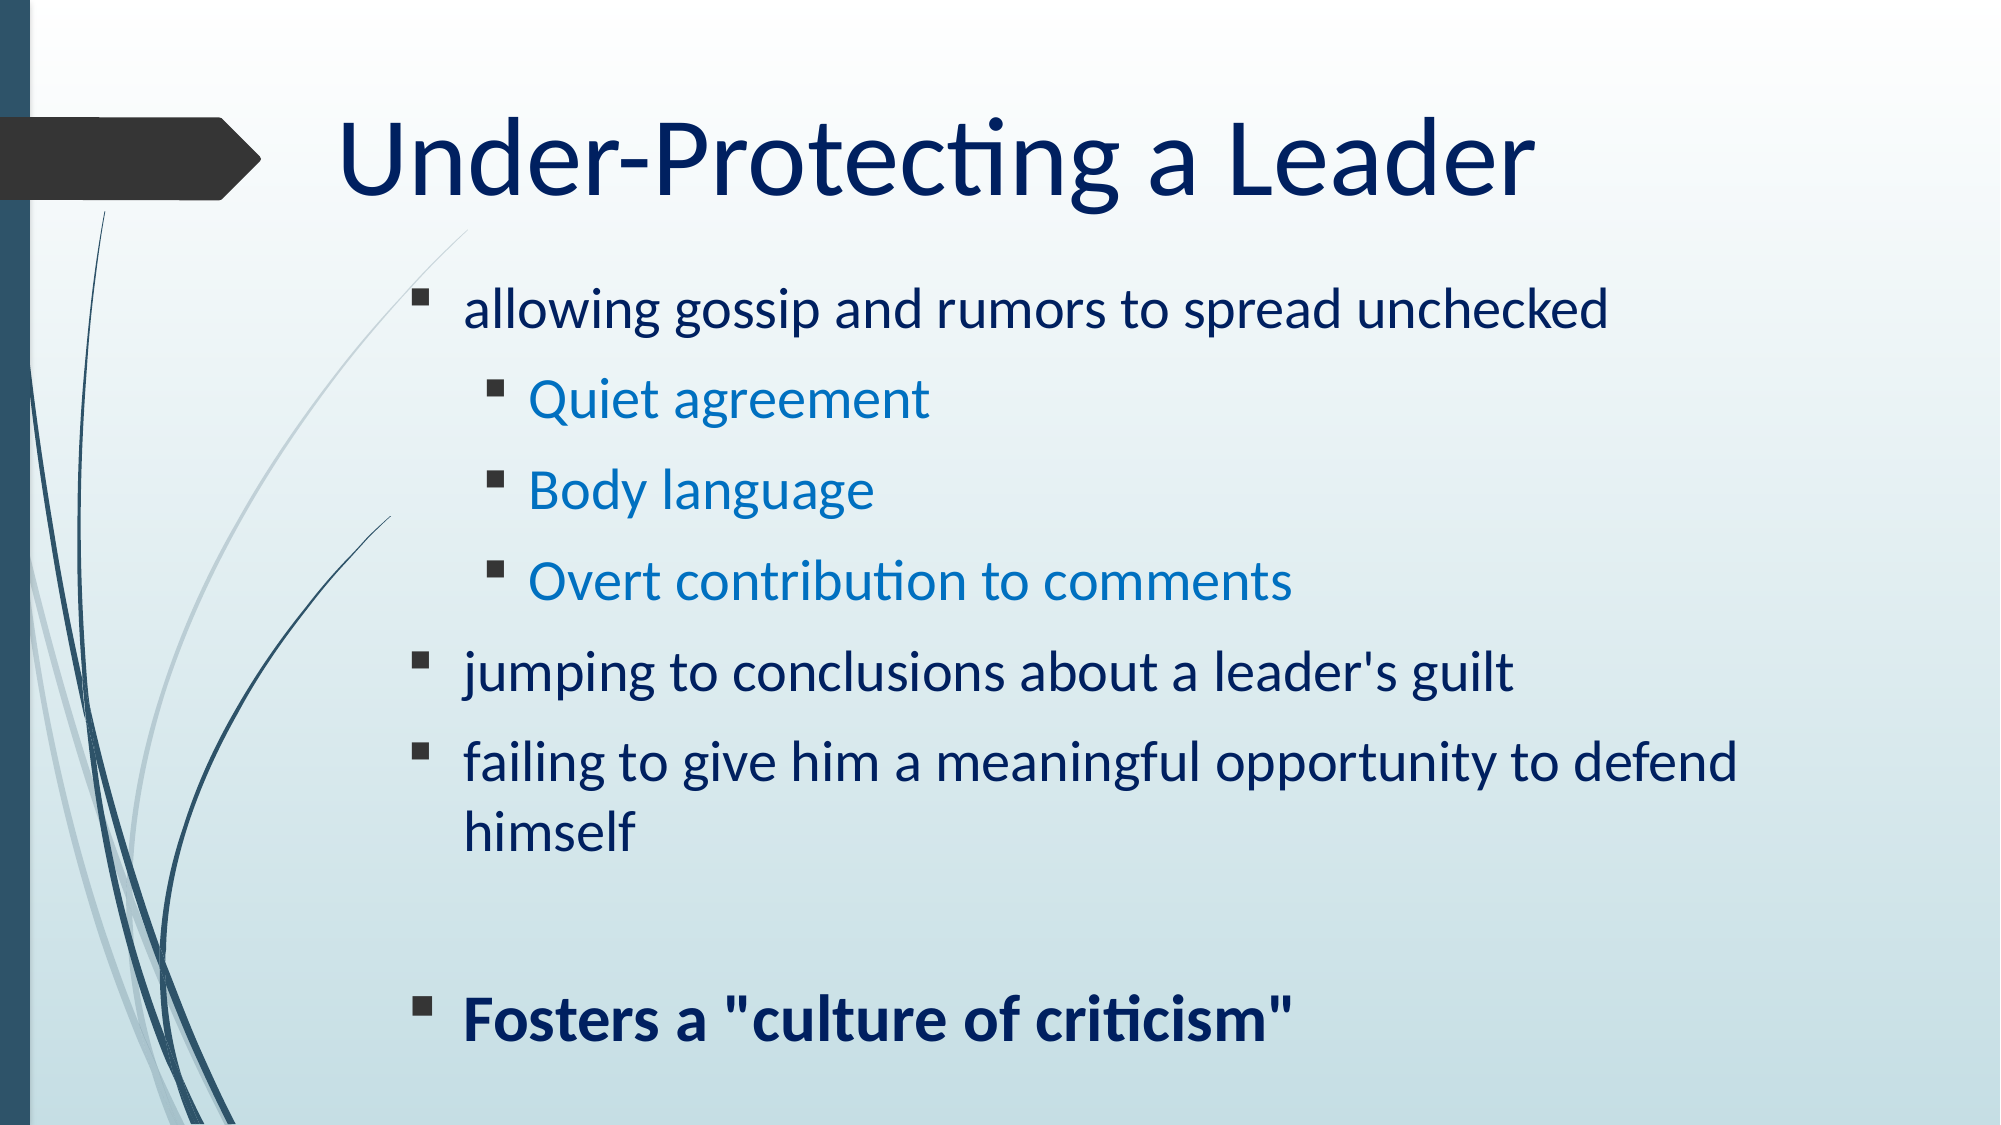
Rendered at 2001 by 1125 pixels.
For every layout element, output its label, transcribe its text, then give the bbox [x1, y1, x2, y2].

title Under-Protecting a Leader [321, 75, 1783, 286]
list allowing gossip and rumors to spread unchecked Quiet agreement Body language Overt contribution to comments jumping to conclusions about a leader's guilt failing to give him a meaningful opportunity to defend himself Fosters a "culture of criticism" [392, 262, 1900, 1075]
